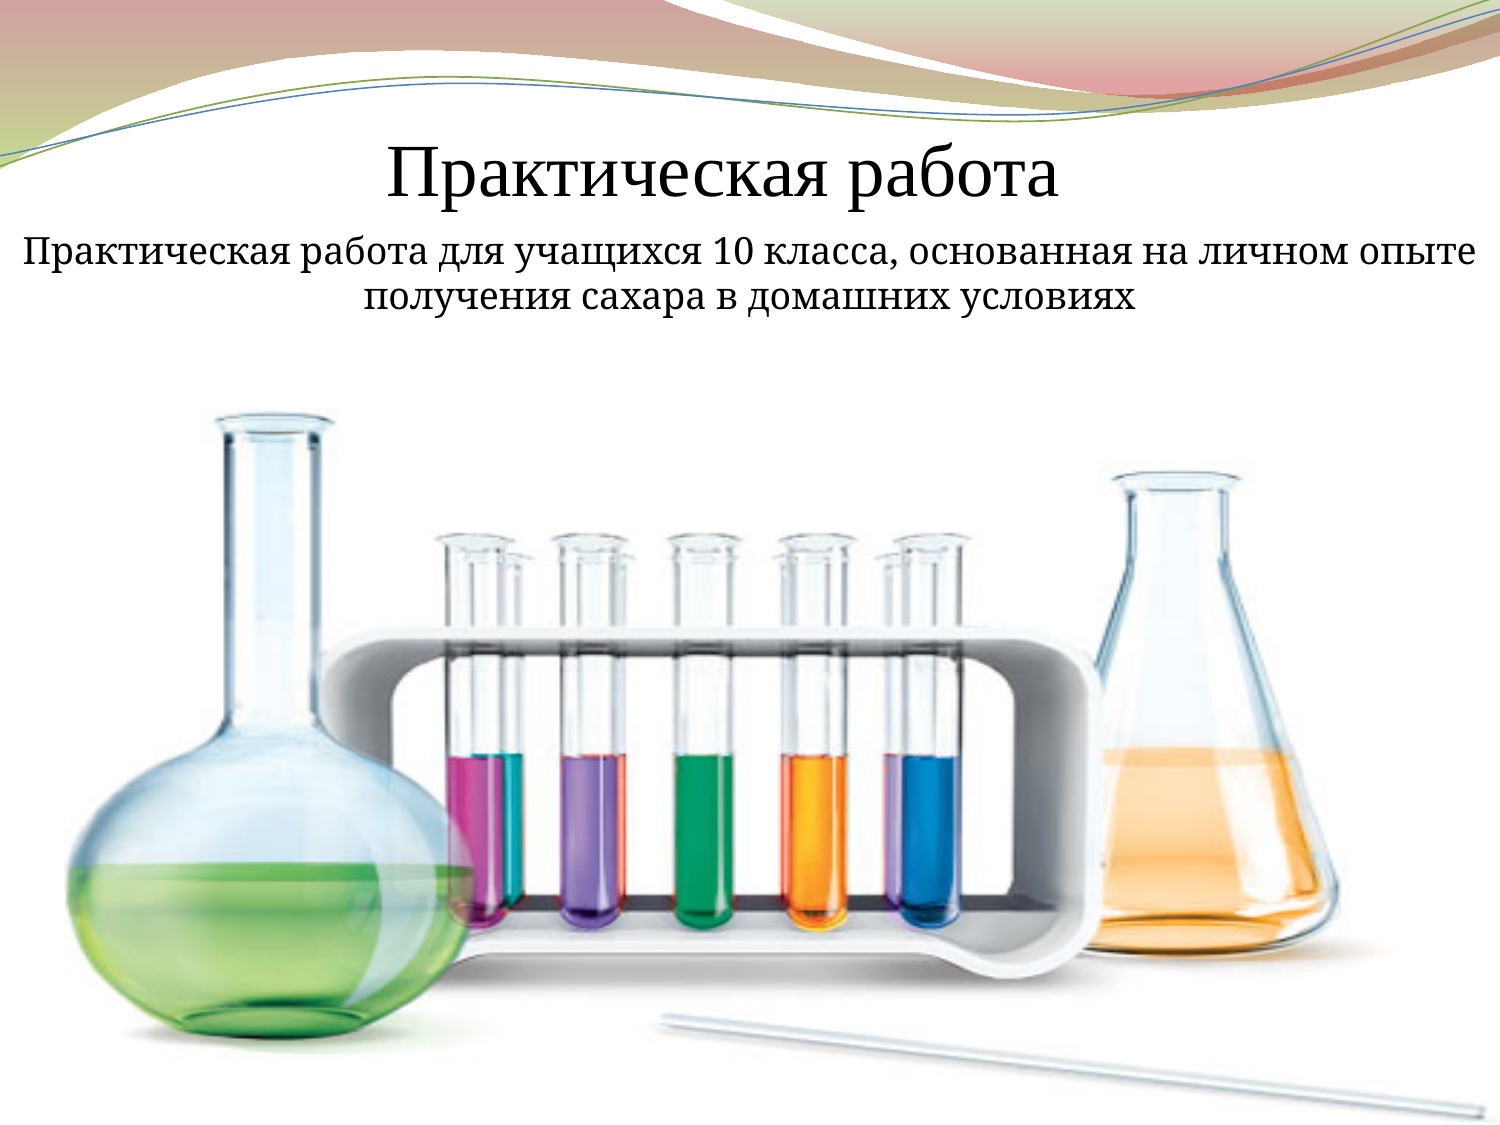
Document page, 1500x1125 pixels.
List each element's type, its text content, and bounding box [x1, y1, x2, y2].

picture [64, 408, 1500, 1125]
text_box Практическая работа для учащихся 10 класса, основанная на личном опыте получения сахара в домашних условиях [0, 219, 1500, 325]
text_box Практическая работа [371, 113, 1199, 219]
